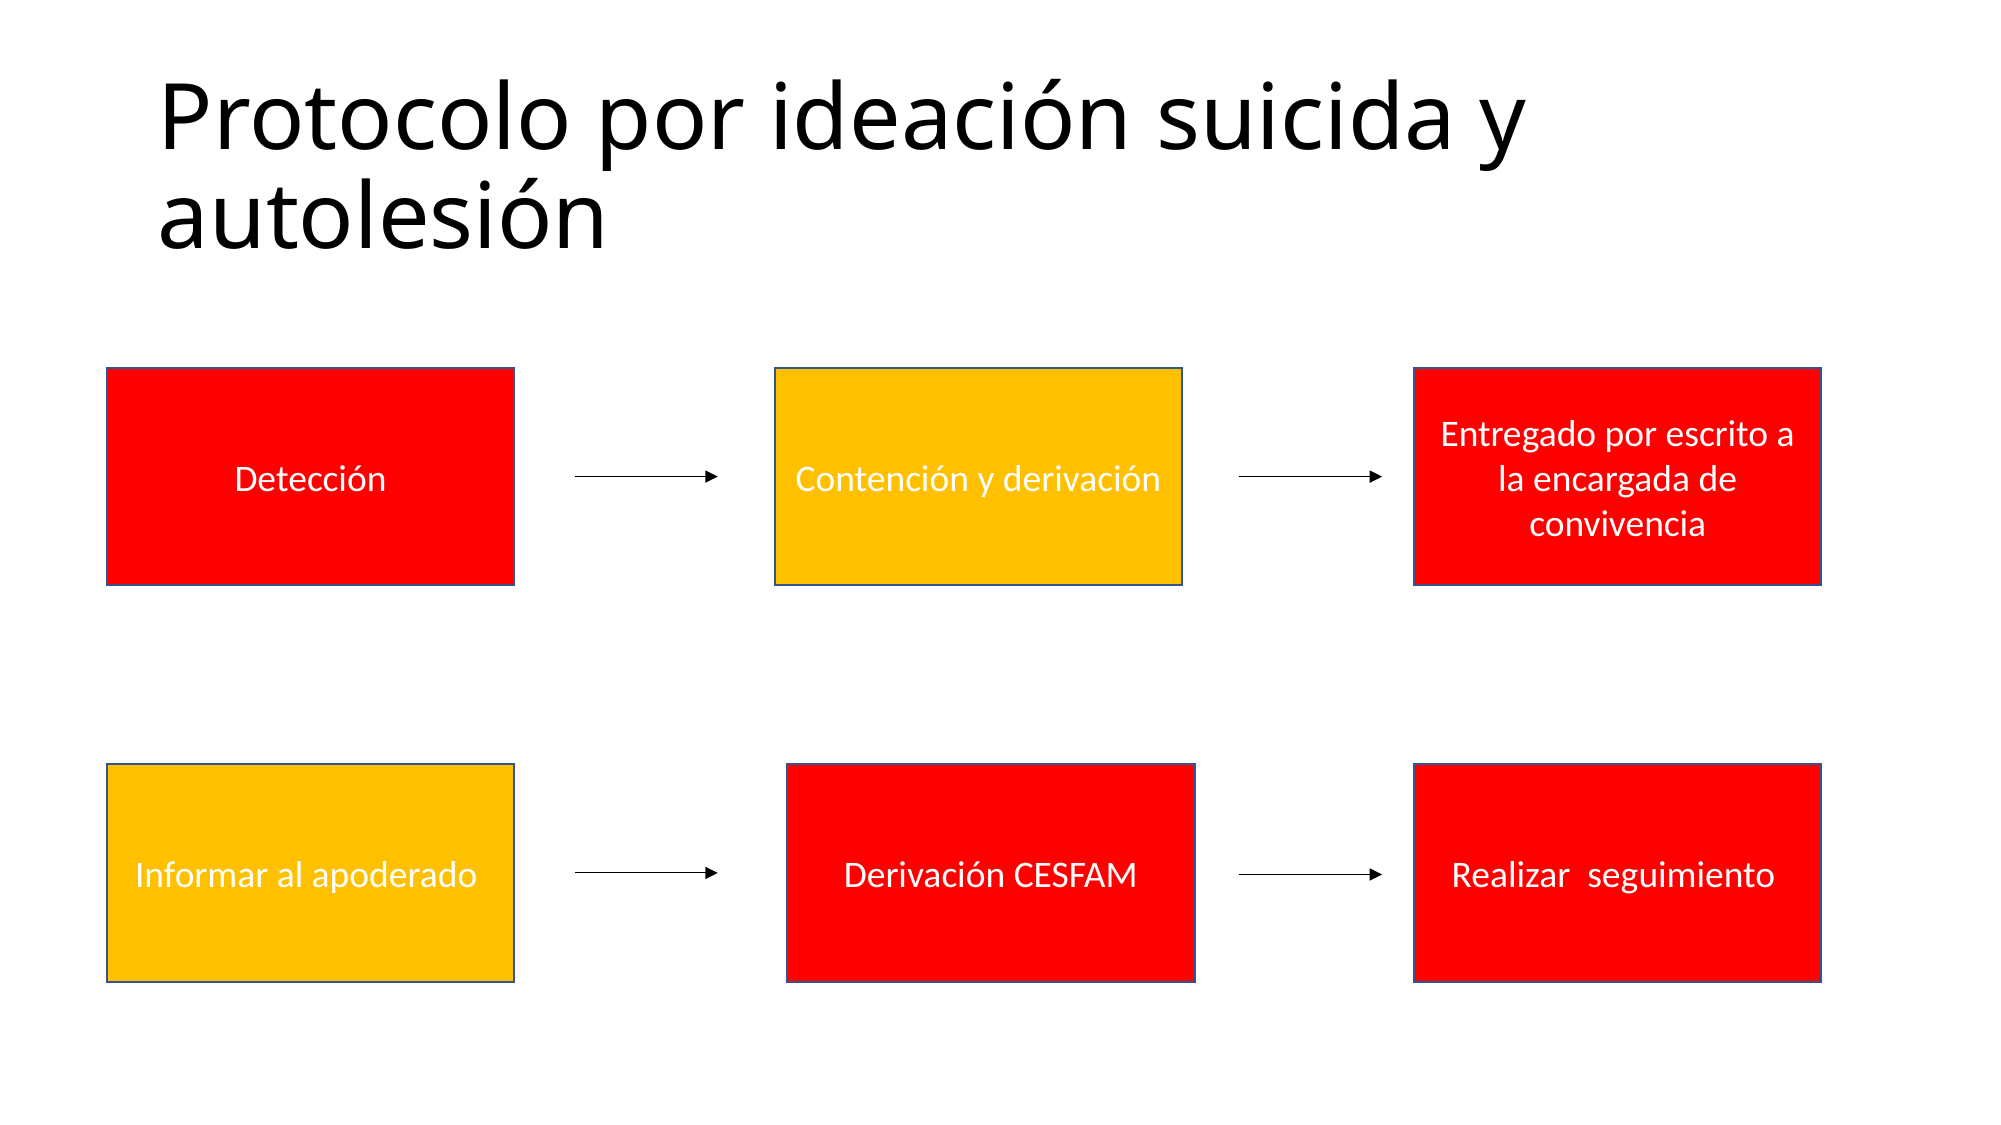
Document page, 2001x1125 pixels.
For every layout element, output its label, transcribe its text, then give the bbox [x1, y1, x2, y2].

text_box Informar al apoderado [106, 763, 515, 983]
text_box Contención y derivación [774, 367, 1183, 586]
text_box Entregado por escrito a la encargada de convivencia [1413, 367, 1822, 586]
text_box Derivación CESFAM [786, 763, 1196, 983]
title Protocolo por ideación suicida y autolesión [142, 60, 1868, 279]
text_box Detección [106, 367, 515, 586]
text_box Realizar seguimiento [1413, 763, 1822, 983]
